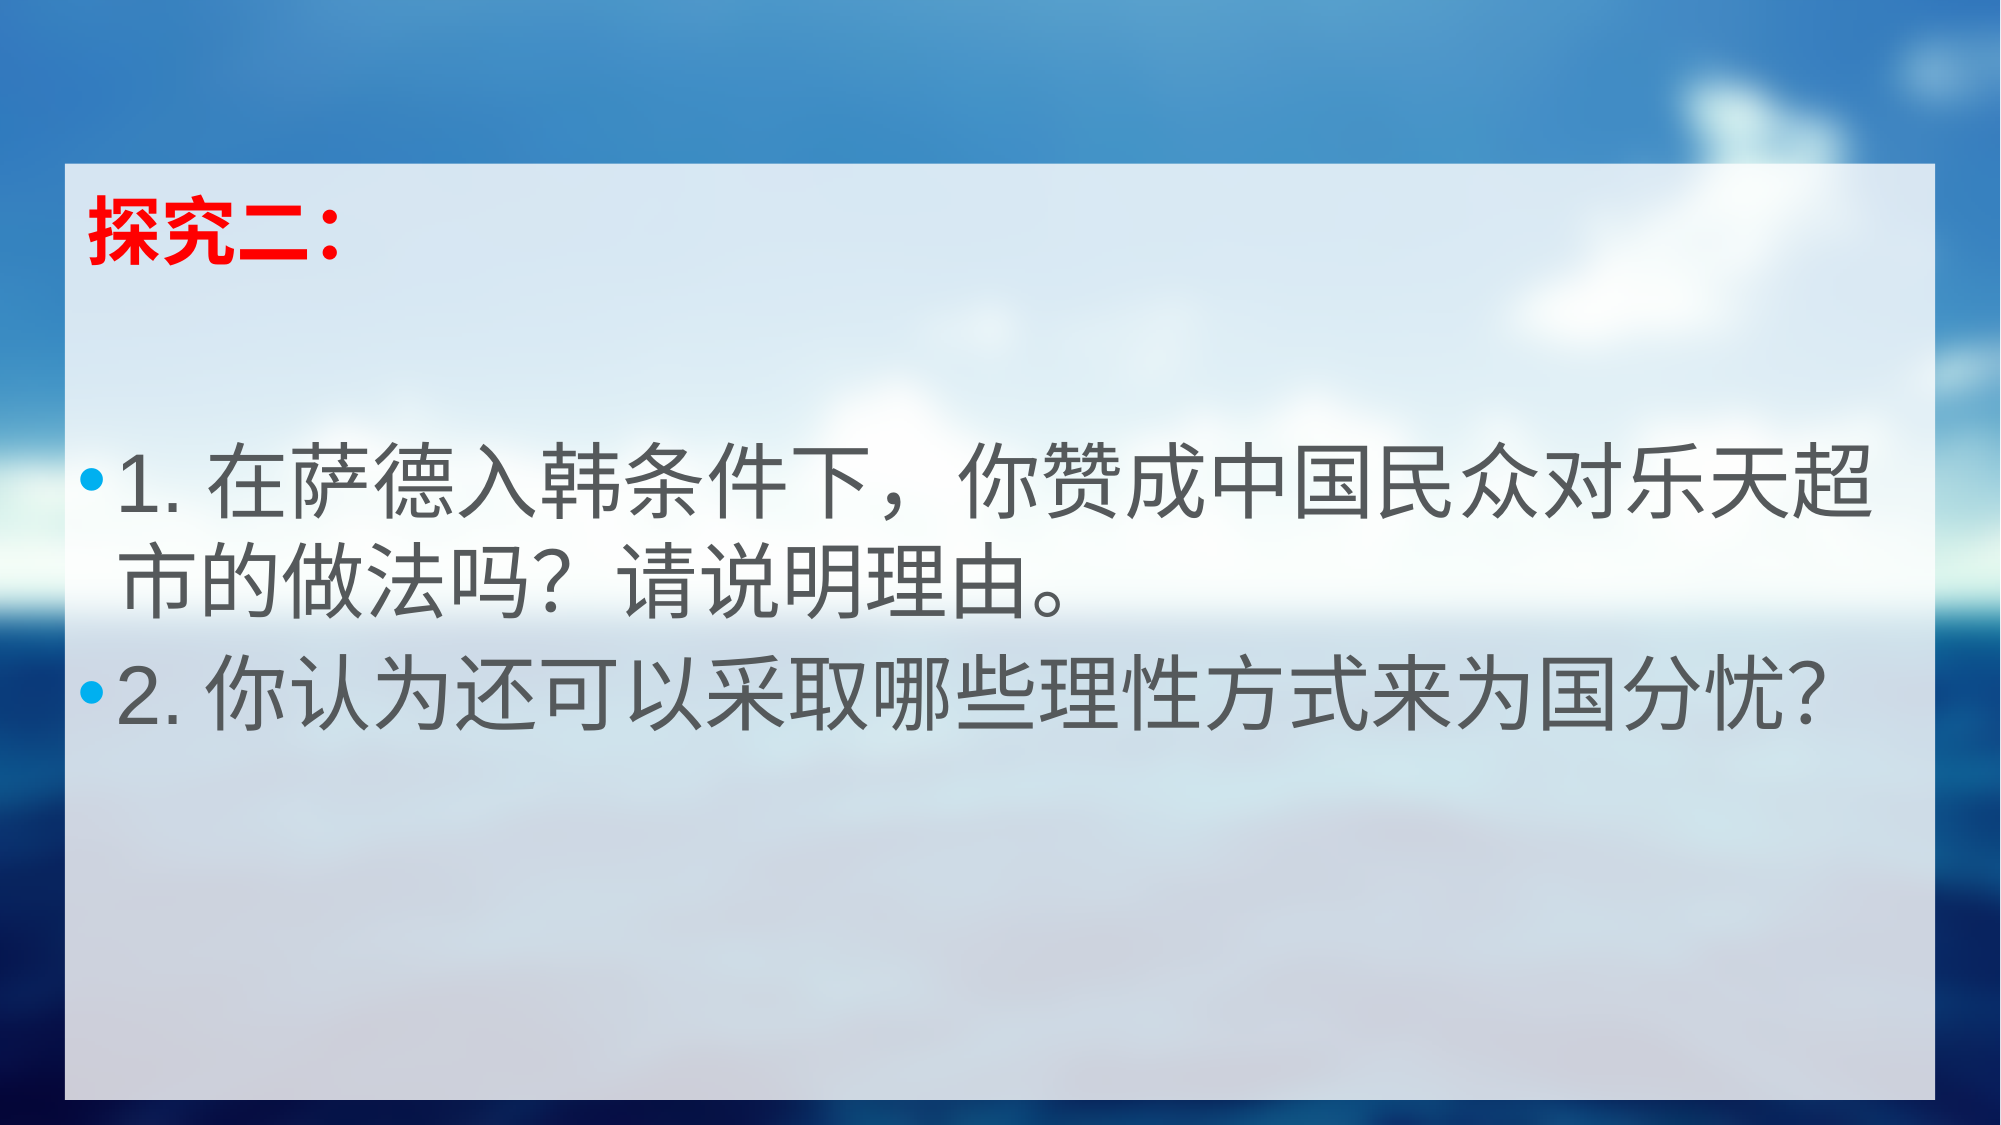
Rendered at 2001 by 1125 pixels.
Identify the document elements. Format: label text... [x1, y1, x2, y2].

list 1.在萨德入韩条件下，你赞成中国民众对乐天超市的做法吗？请说明理由。 2.你认为还可以采取哪些理性方式来为国分忧？ [63, 168, 1891, 1003]
picture [0, 0, 2001, 1125]
